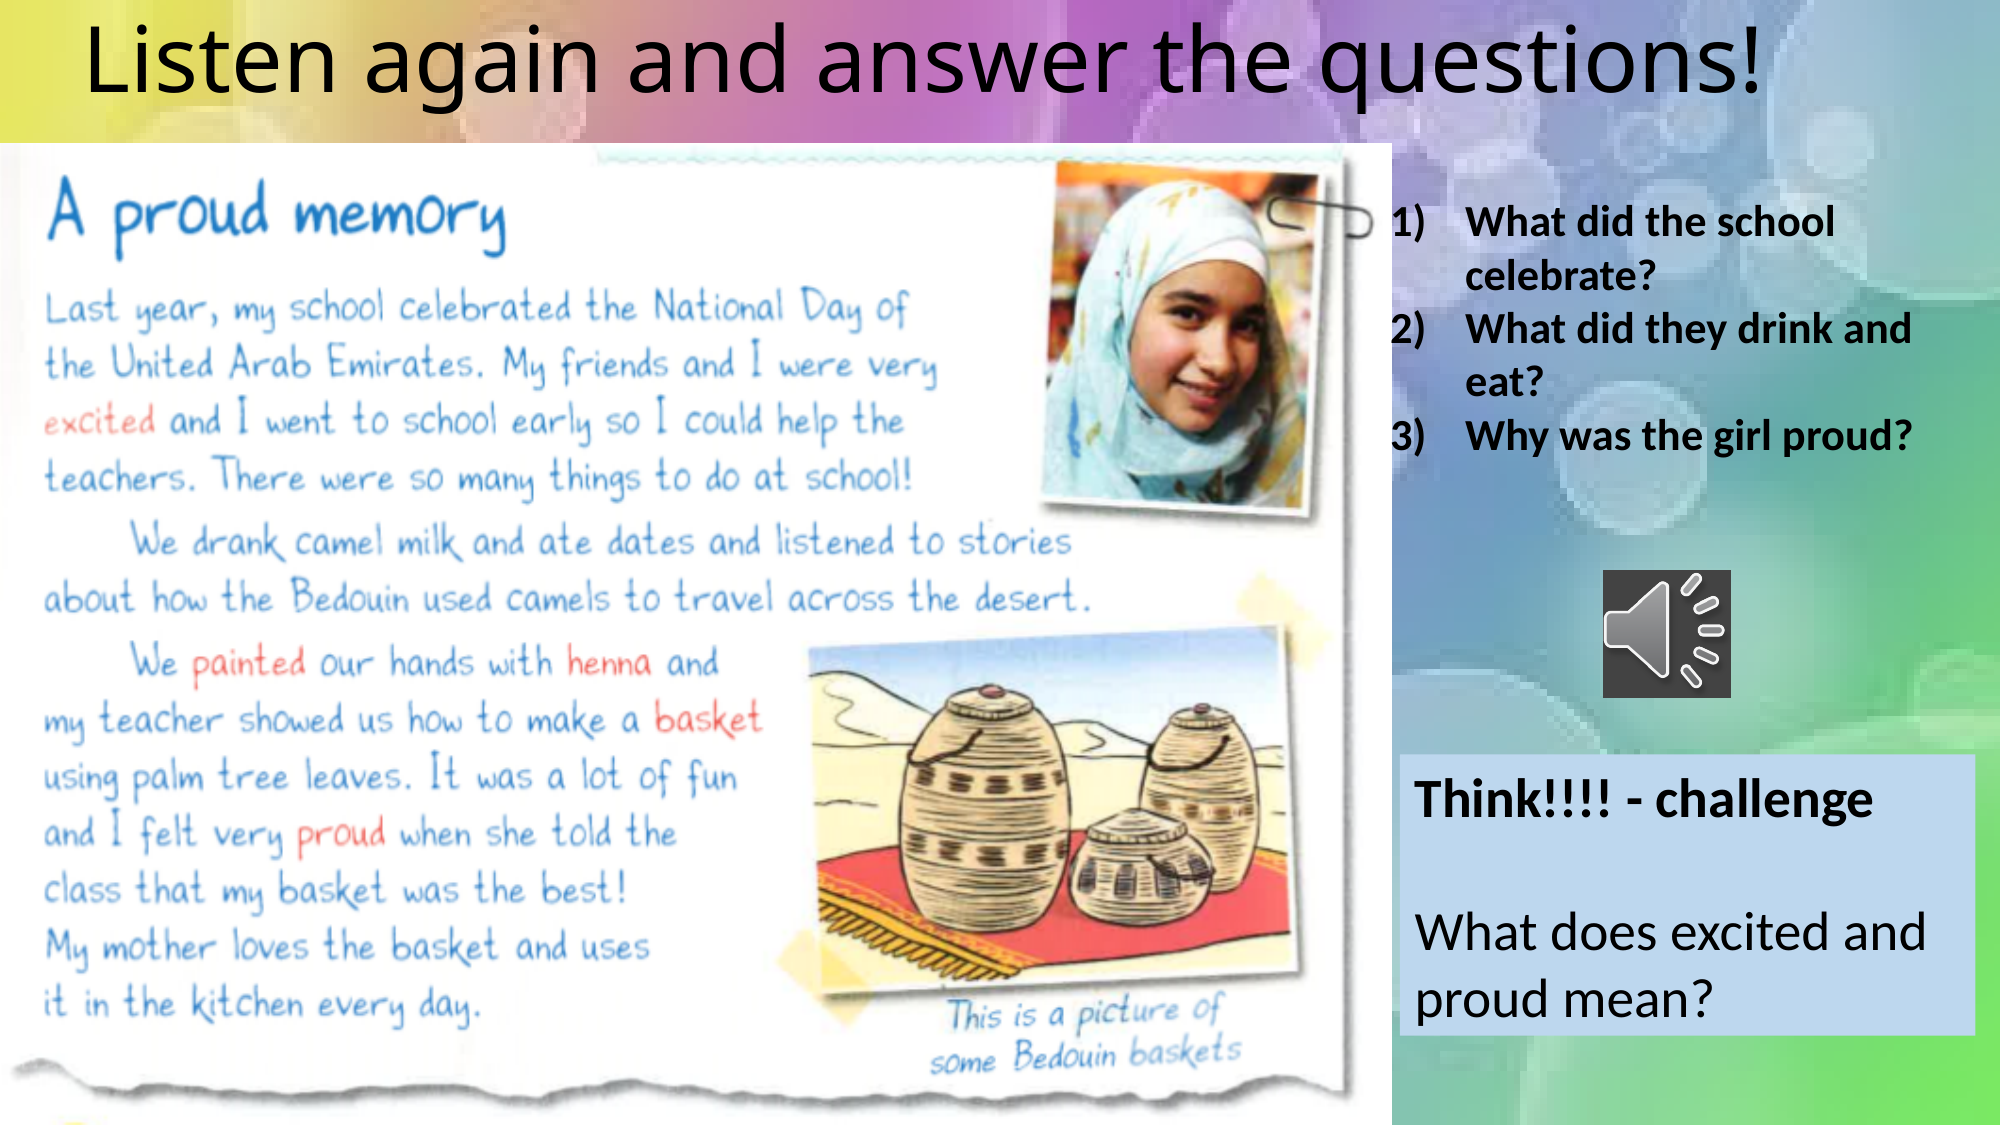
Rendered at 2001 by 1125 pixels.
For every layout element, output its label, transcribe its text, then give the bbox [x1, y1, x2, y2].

text_box What did the school celebrate? What did they drink and eat? Why was the girl proud? [1392, 185, 2000, 587]
picture [1602, 568, 1733, 700]
title Listen again and answer the questions! [67, 0, 1932, 126]
text_box Think!!!! - challenge What does excited and proud mean? [1399, 754, 1976, 1036]
picture [0, 143, 1392, 1125]
